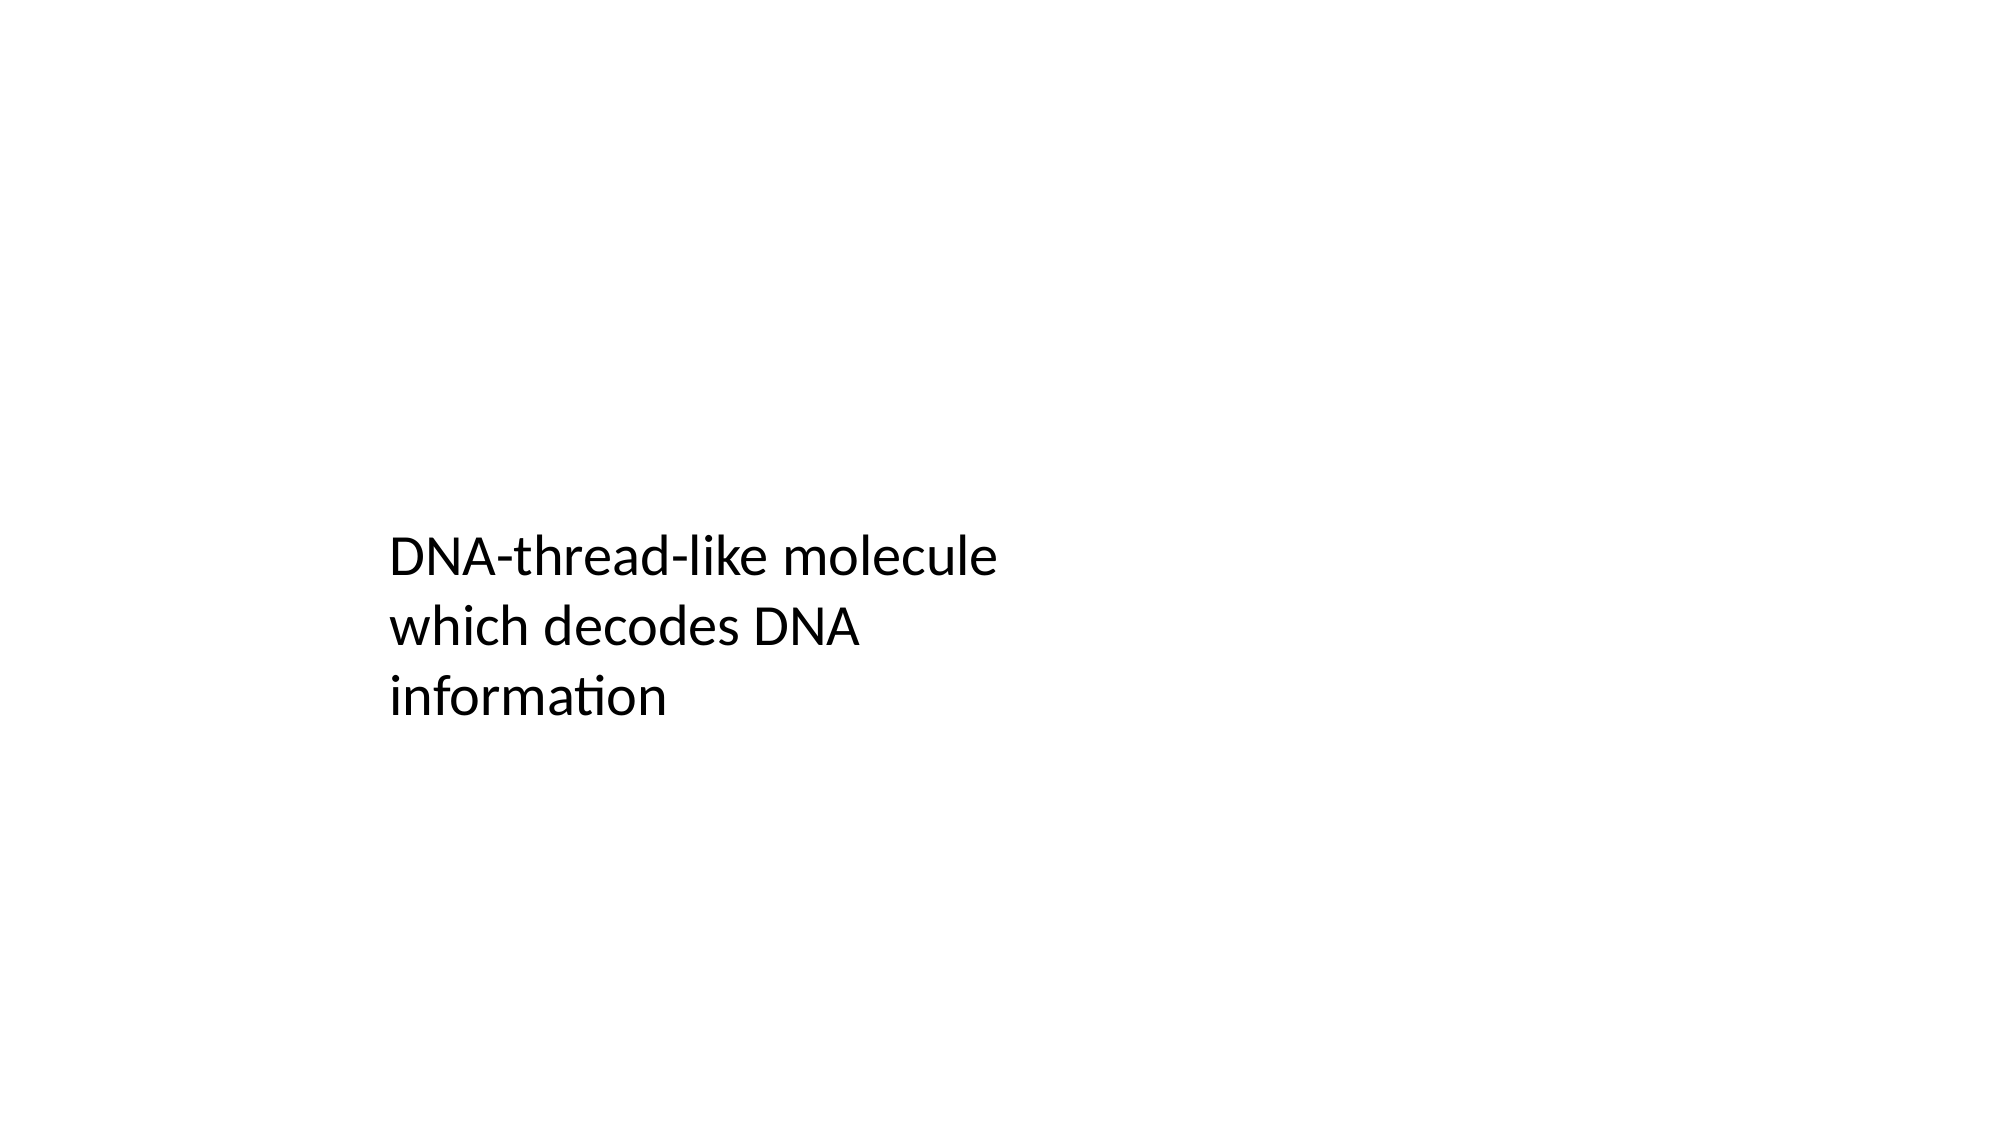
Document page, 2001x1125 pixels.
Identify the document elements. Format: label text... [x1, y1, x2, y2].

text_box DNA-thread-like molecule which decodes DNA information [374, 509, 1125, 735]
